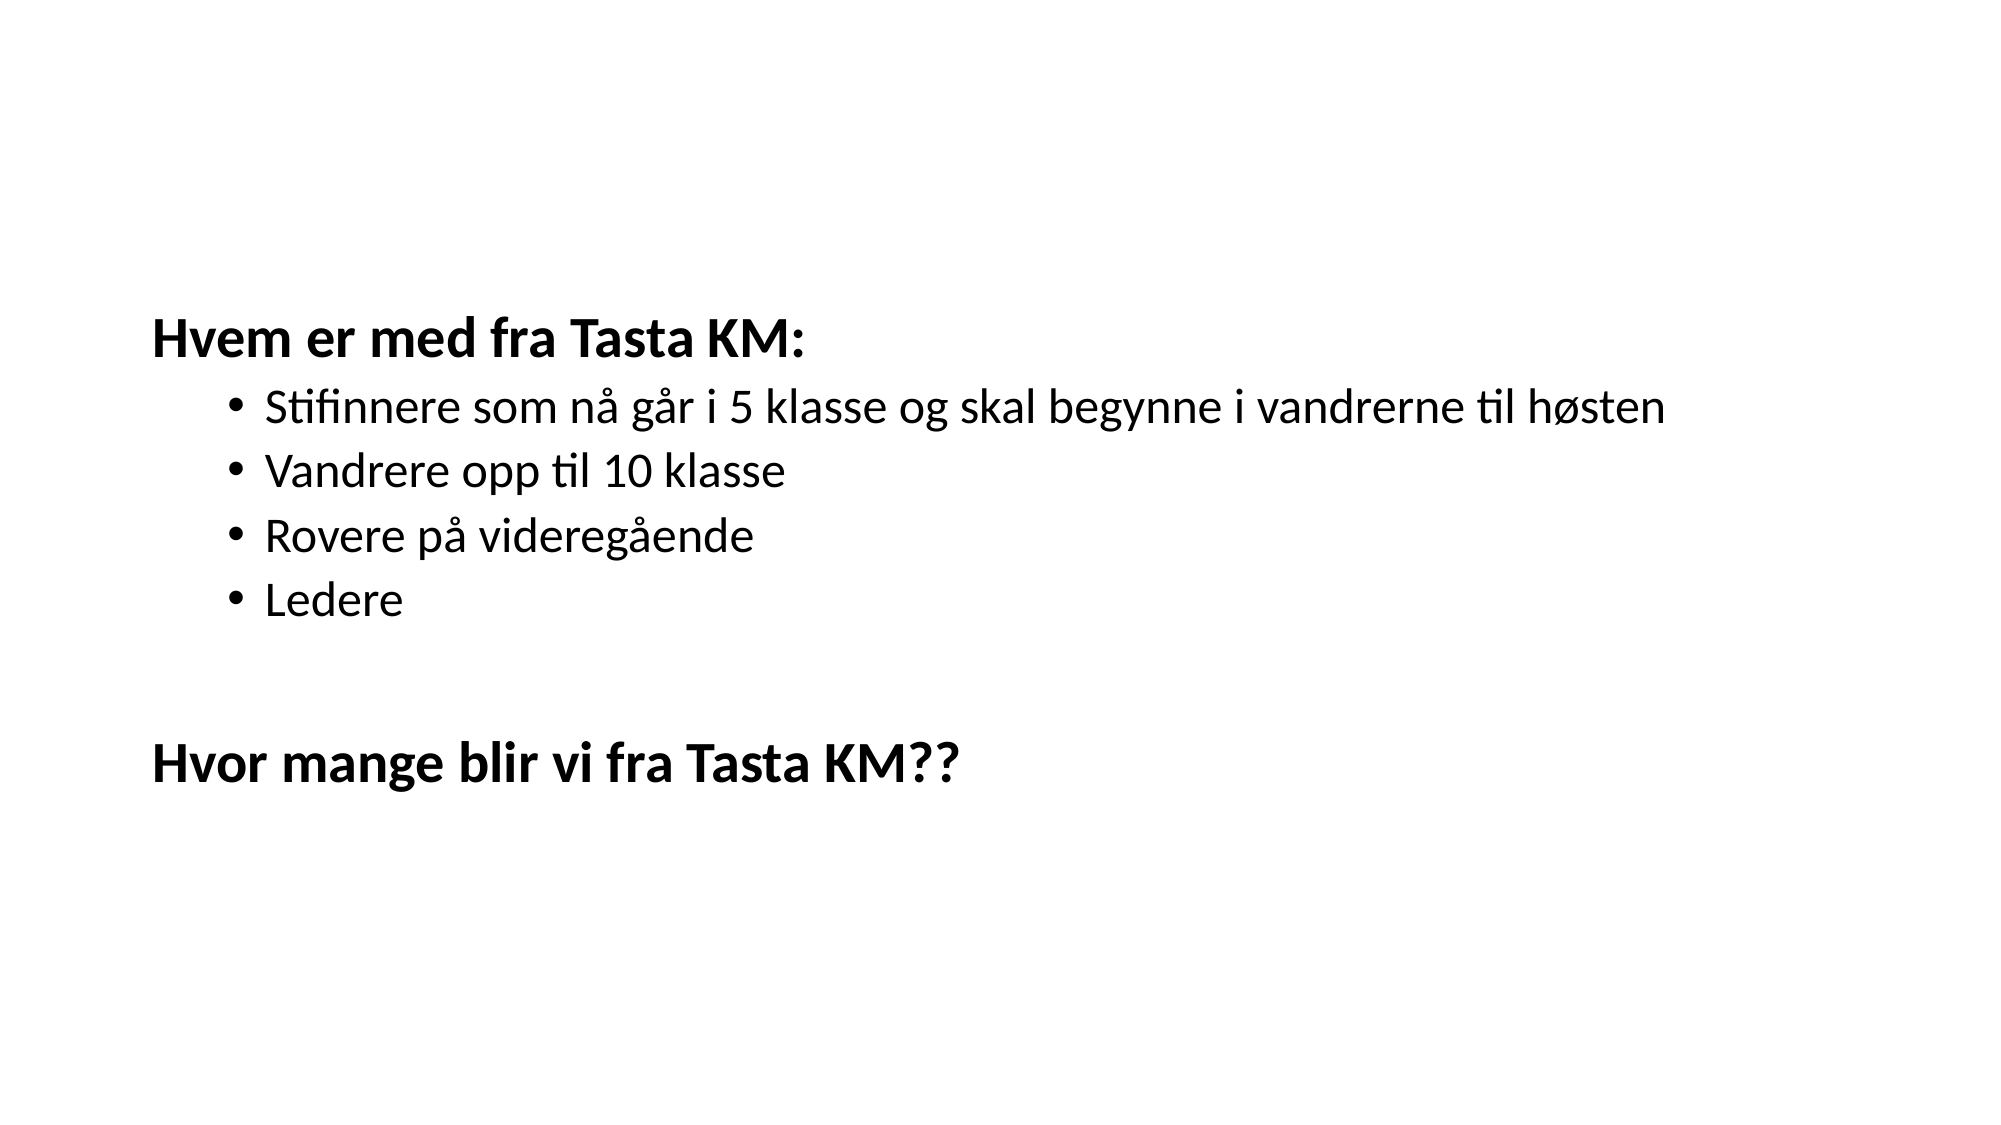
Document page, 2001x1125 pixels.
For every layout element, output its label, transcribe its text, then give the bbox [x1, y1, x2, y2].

list Hvem er med fra Tasta KM: Stifinnere som nå går i 5 klasse og skal begynne i vandrerne til høsten Vandrere opp til 10 klasse Rovere på videregående Ledere Hvor mange blir vi fra Tasta KM?? [137, 299, 1863, 1014]
